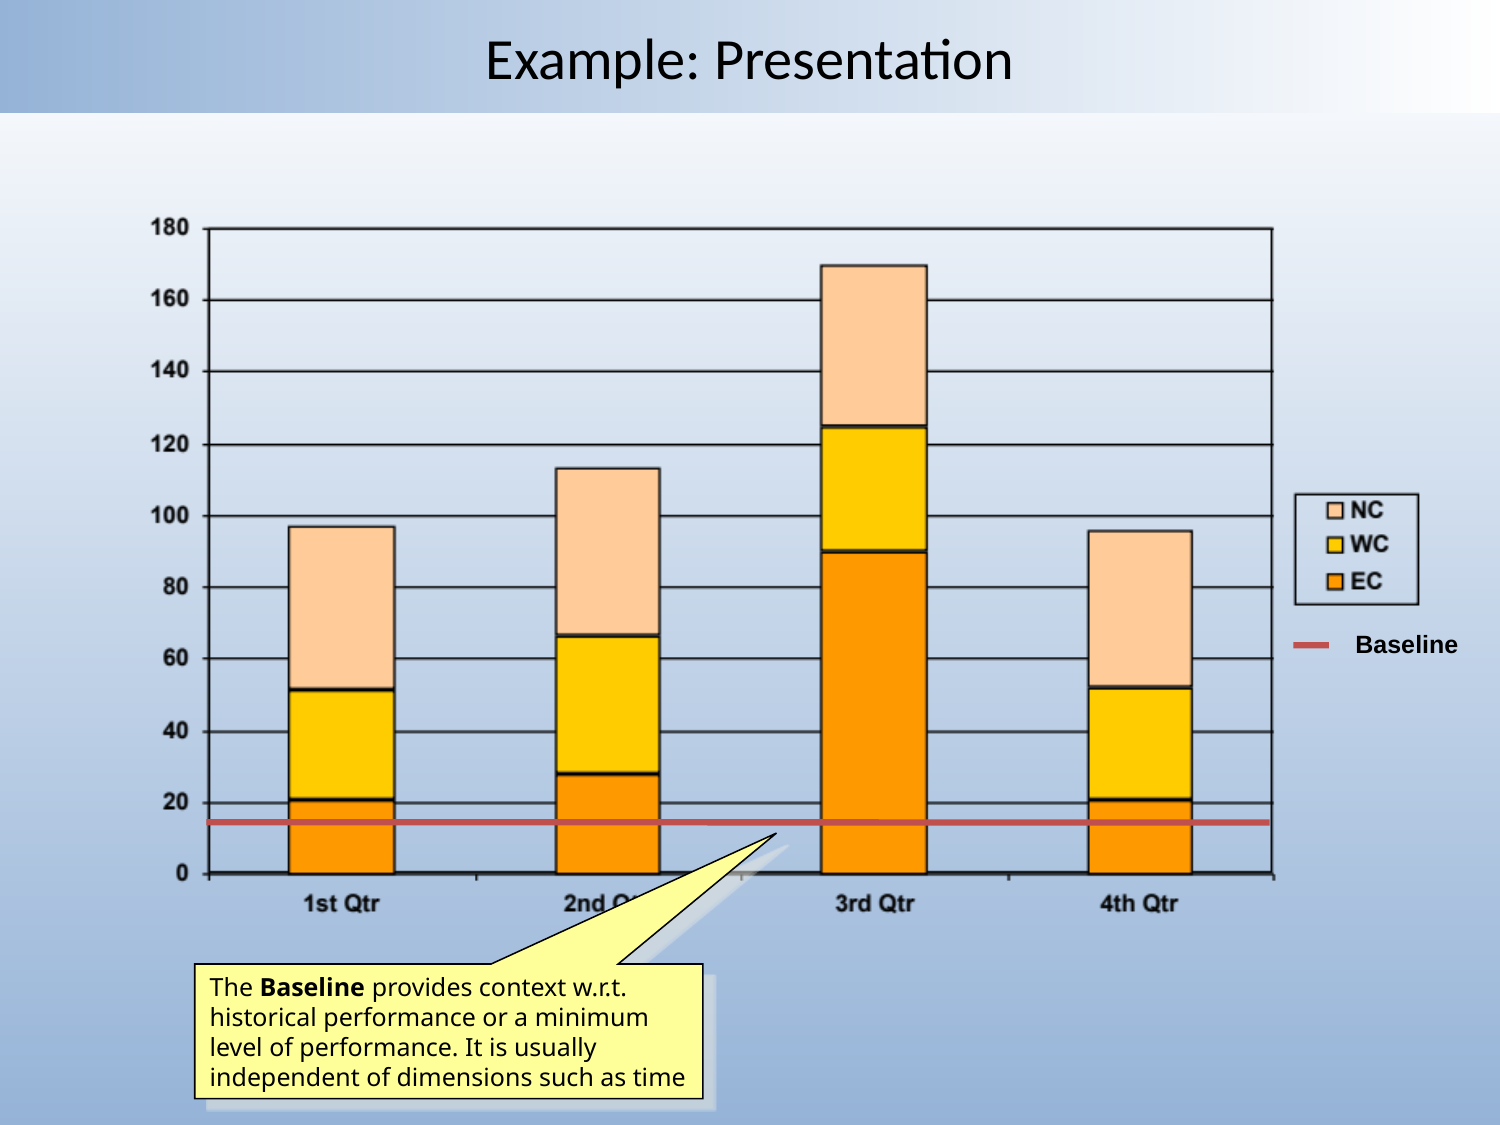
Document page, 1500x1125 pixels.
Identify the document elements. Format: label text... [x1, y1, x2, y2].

text_box The Baseline provides context w.r.t. historical performance or a minimum level of performance. It is usually independent of dimensions such as time [194, 954, 703, 1099]
title Example: Presentation [0, 0, 1500, 113]
text_box Baseline [1441, 621, 1474, 667]
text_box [120, 184, 1436, 946]
